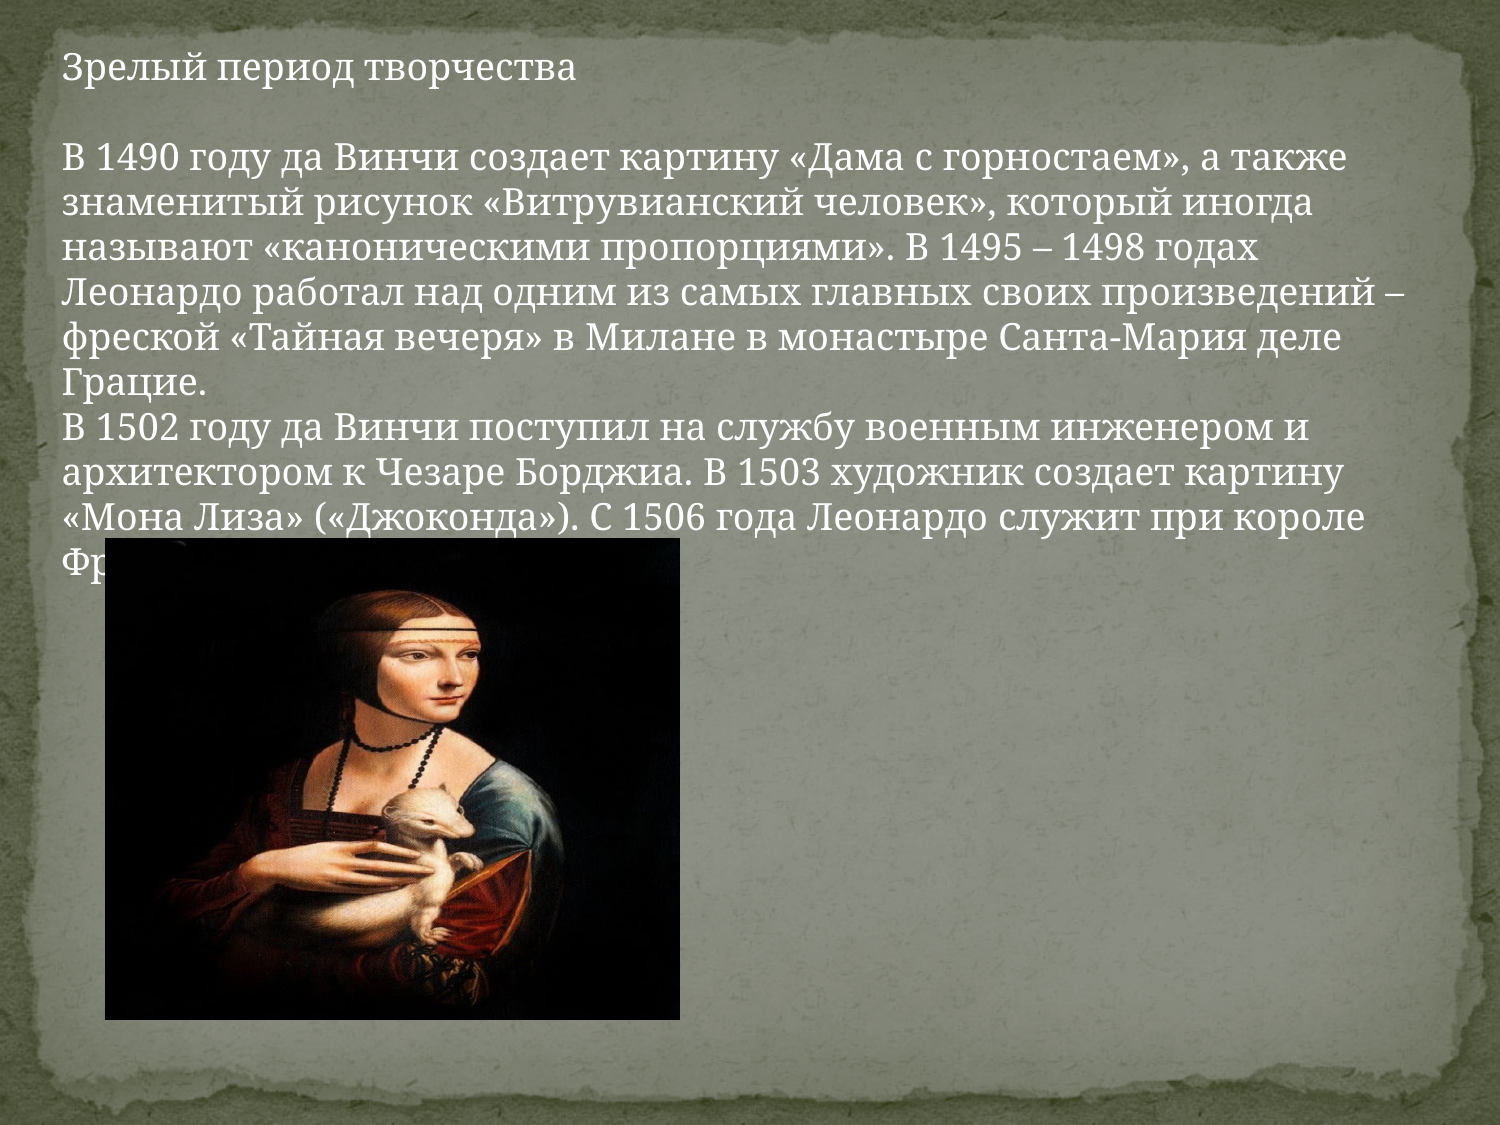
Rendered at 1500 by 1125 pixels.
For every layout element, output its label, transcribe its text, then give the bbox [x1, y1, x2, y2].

picture [105, 538, 680, 1020]
text_box Зрелый период творчества В 1490 году да Винчи создает картину «Дама с горностаем», а также знаменитый рисунок «Витрувианский человек», который иногда называют «каноническими пропорциями». В 1495 – 1498 годах Леонардо работал над одним из самых главных своих произведений – фреской «Тайная вечеря» в Милане в монастыре Санта-Мария деле Грацие. В 1502 году да Винчи поступил на службу военным инженером и архитектором к Чезаре Борджиа. В 1503 художник создает картину «Мона Лиза» («Джоконда»). С 1506 года Леонардо служит при короле Франции Людовике XII. [46, 35, 1442, 590]
